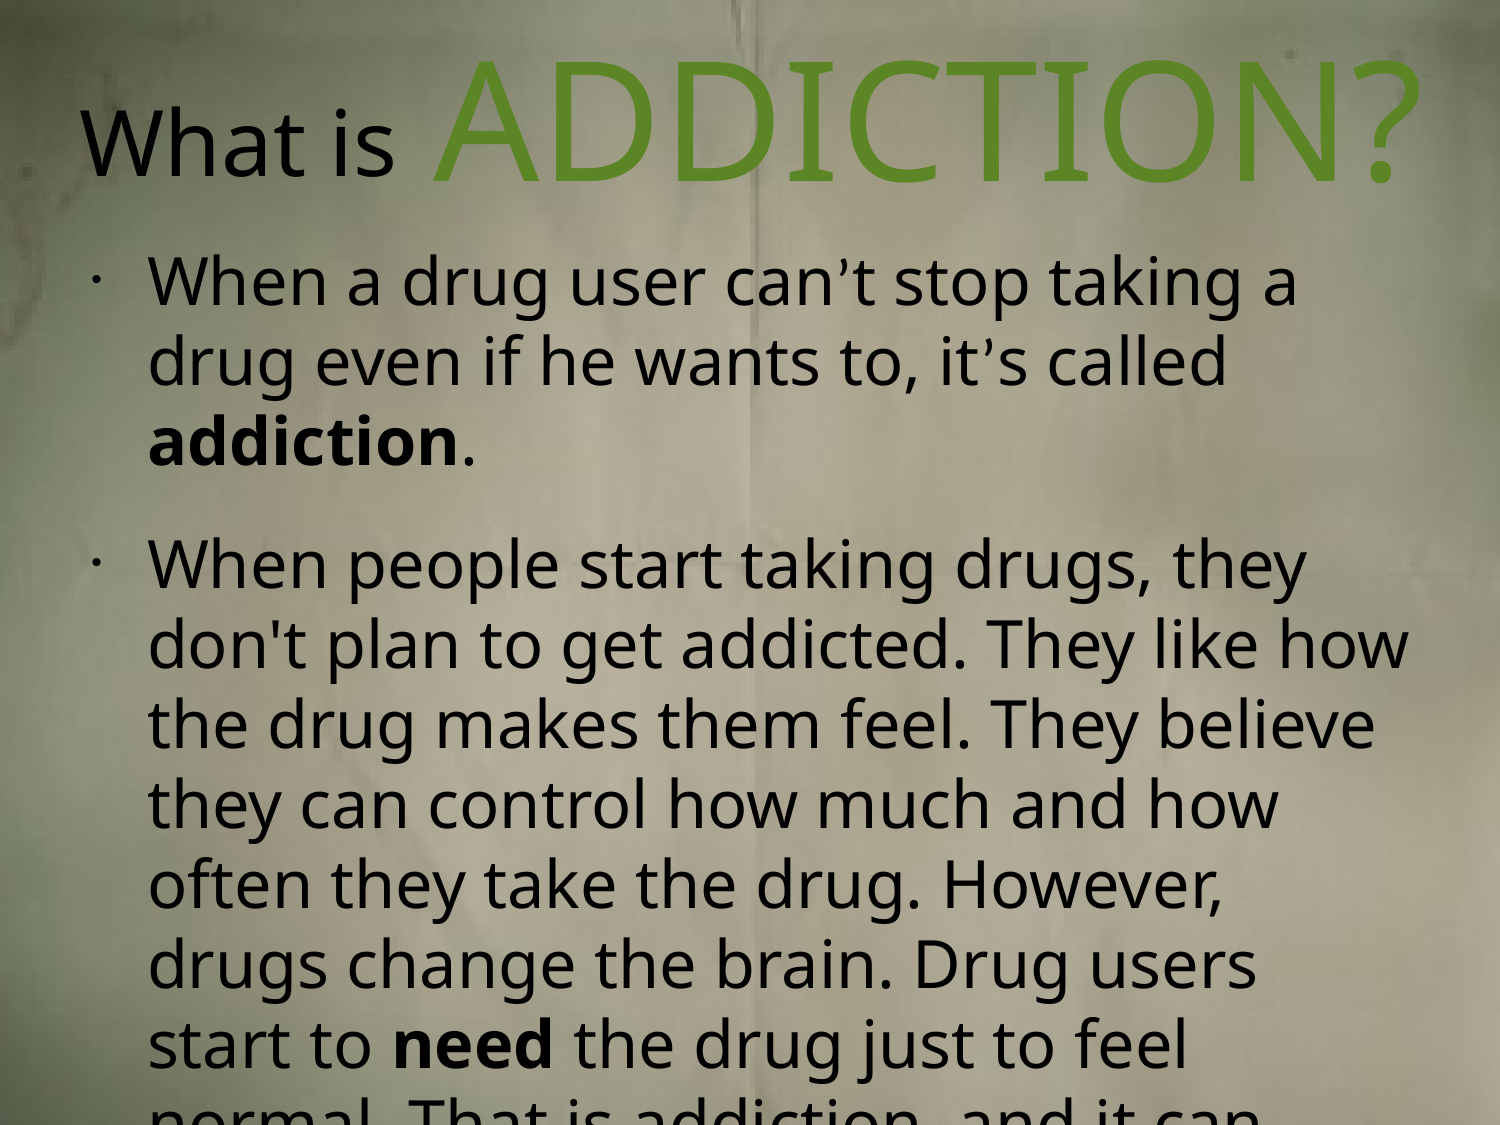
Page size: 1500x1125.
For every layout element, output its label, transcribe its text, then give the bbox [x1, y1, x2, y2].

text_box When a drug user can’t stop taking a drug even if he wants to, it’s called addiction. When people start taking drugs, they don't plan to get addicted. They like how the drug makes them feel. They believe they can control how much and how often they take the drug. However, drugs change the brain. Drug users start to need the drug just to feel normal. That is addiction, and it can quickly take over a person's life. [76, 231, 1427, 768]
text_box What is [64, 78, 419, 200]
picture [0, 0, 1500, 1125]
text_box ADDICTION? [419, 0, 1471, 250]
